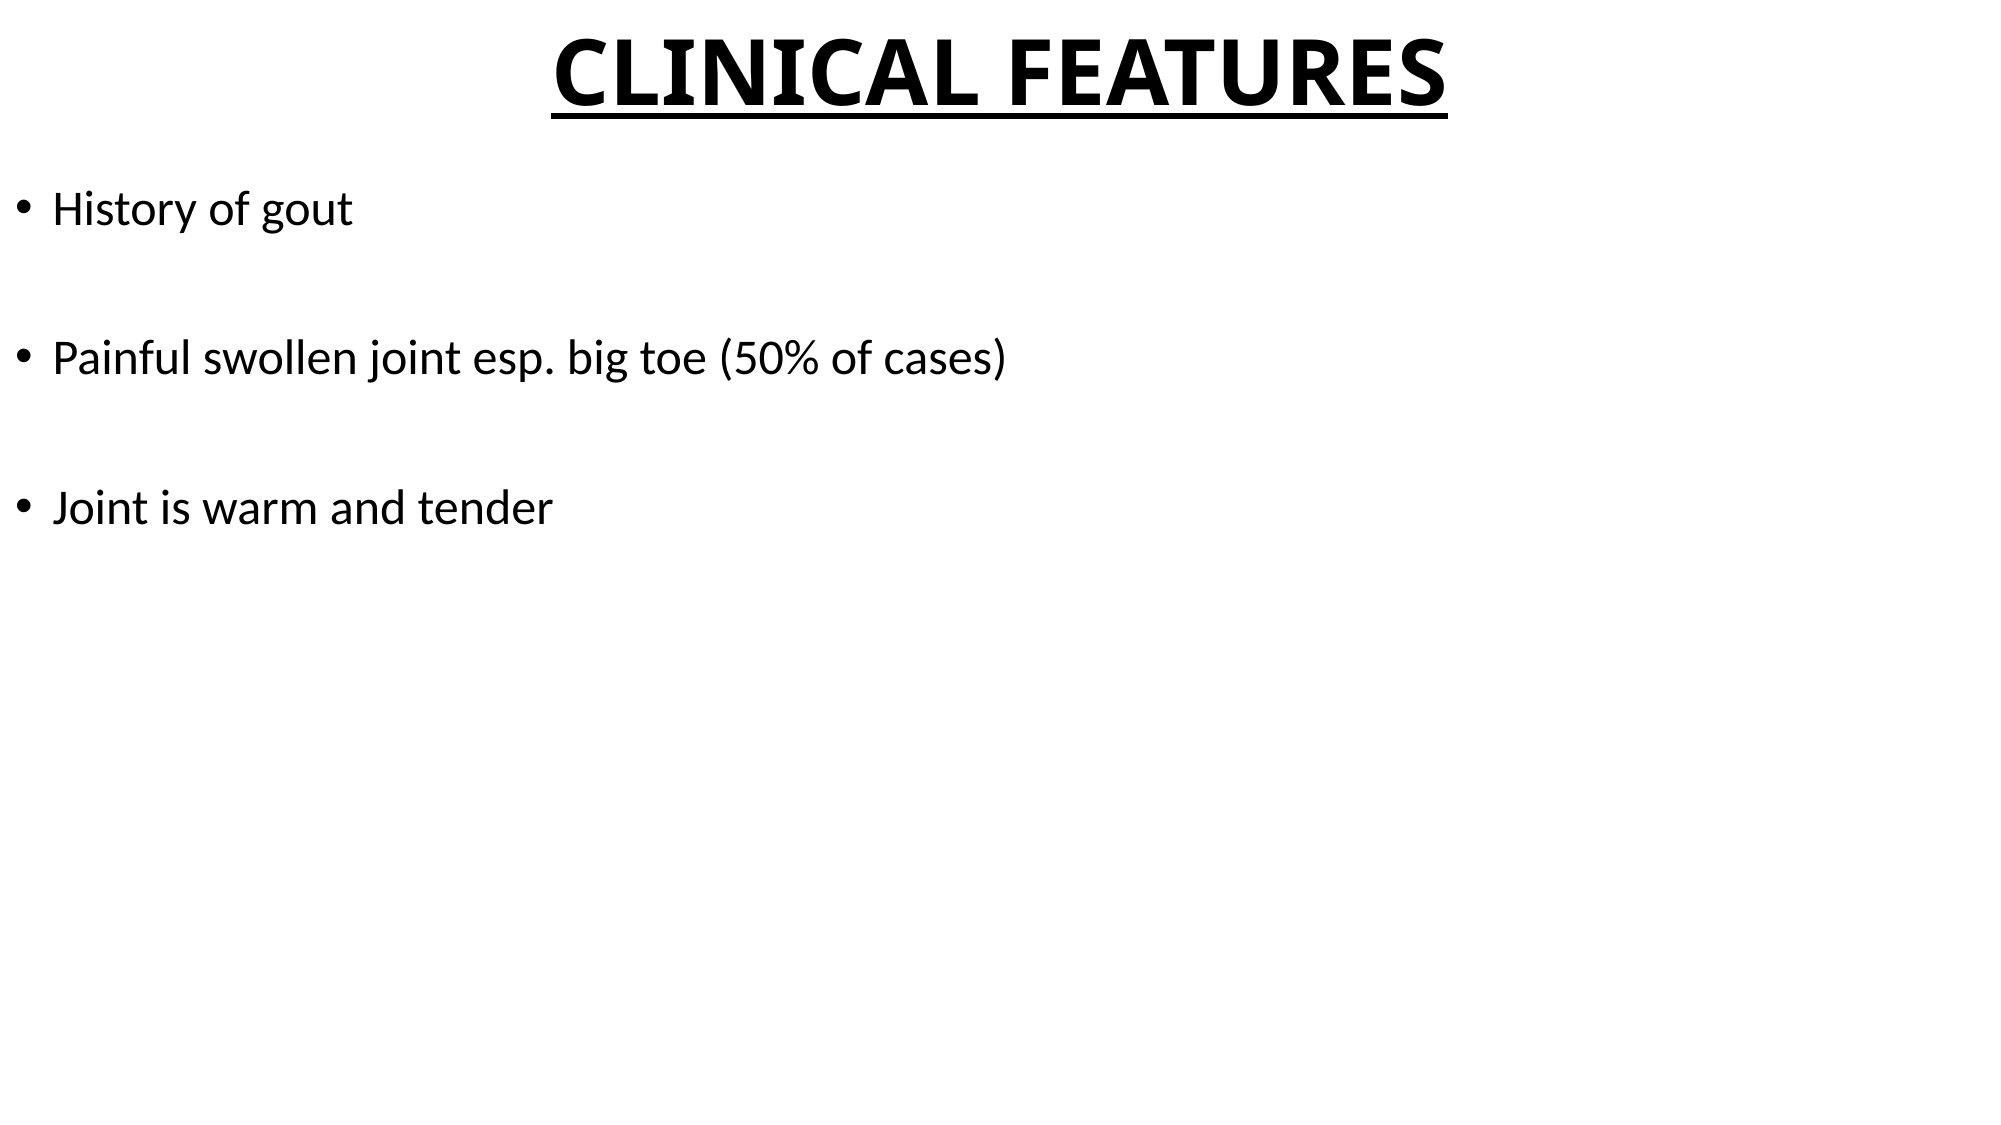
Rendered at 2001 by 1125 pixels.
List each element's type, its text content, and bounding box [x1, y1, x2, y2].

title CLINICAL FEATURES [0, 0, 2000, 153]
list History of gout Painful swollen joint esp. big toe (50% of cases) Joint is warm and tender [0, 174, 2000, 1125]
